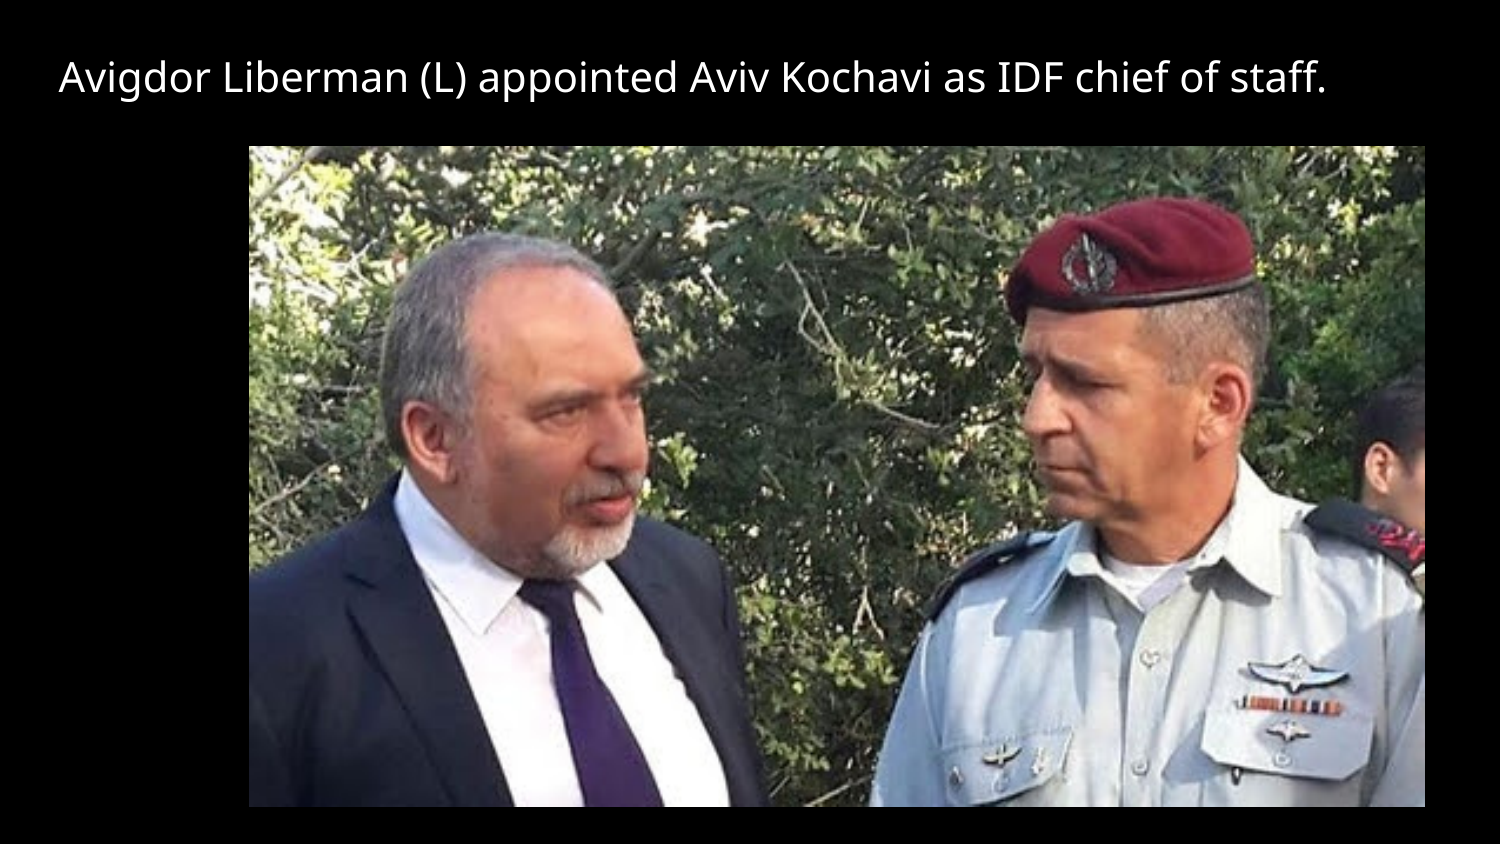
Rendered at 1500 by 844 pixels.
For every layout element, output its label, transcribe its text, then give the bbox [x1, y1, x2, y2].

picture [249, 145, 1426, 807]
list Avigdor Liberman (L) appointed Aviv Kochavi as IDF chief of staff. [50, 46, 1425, 810]
